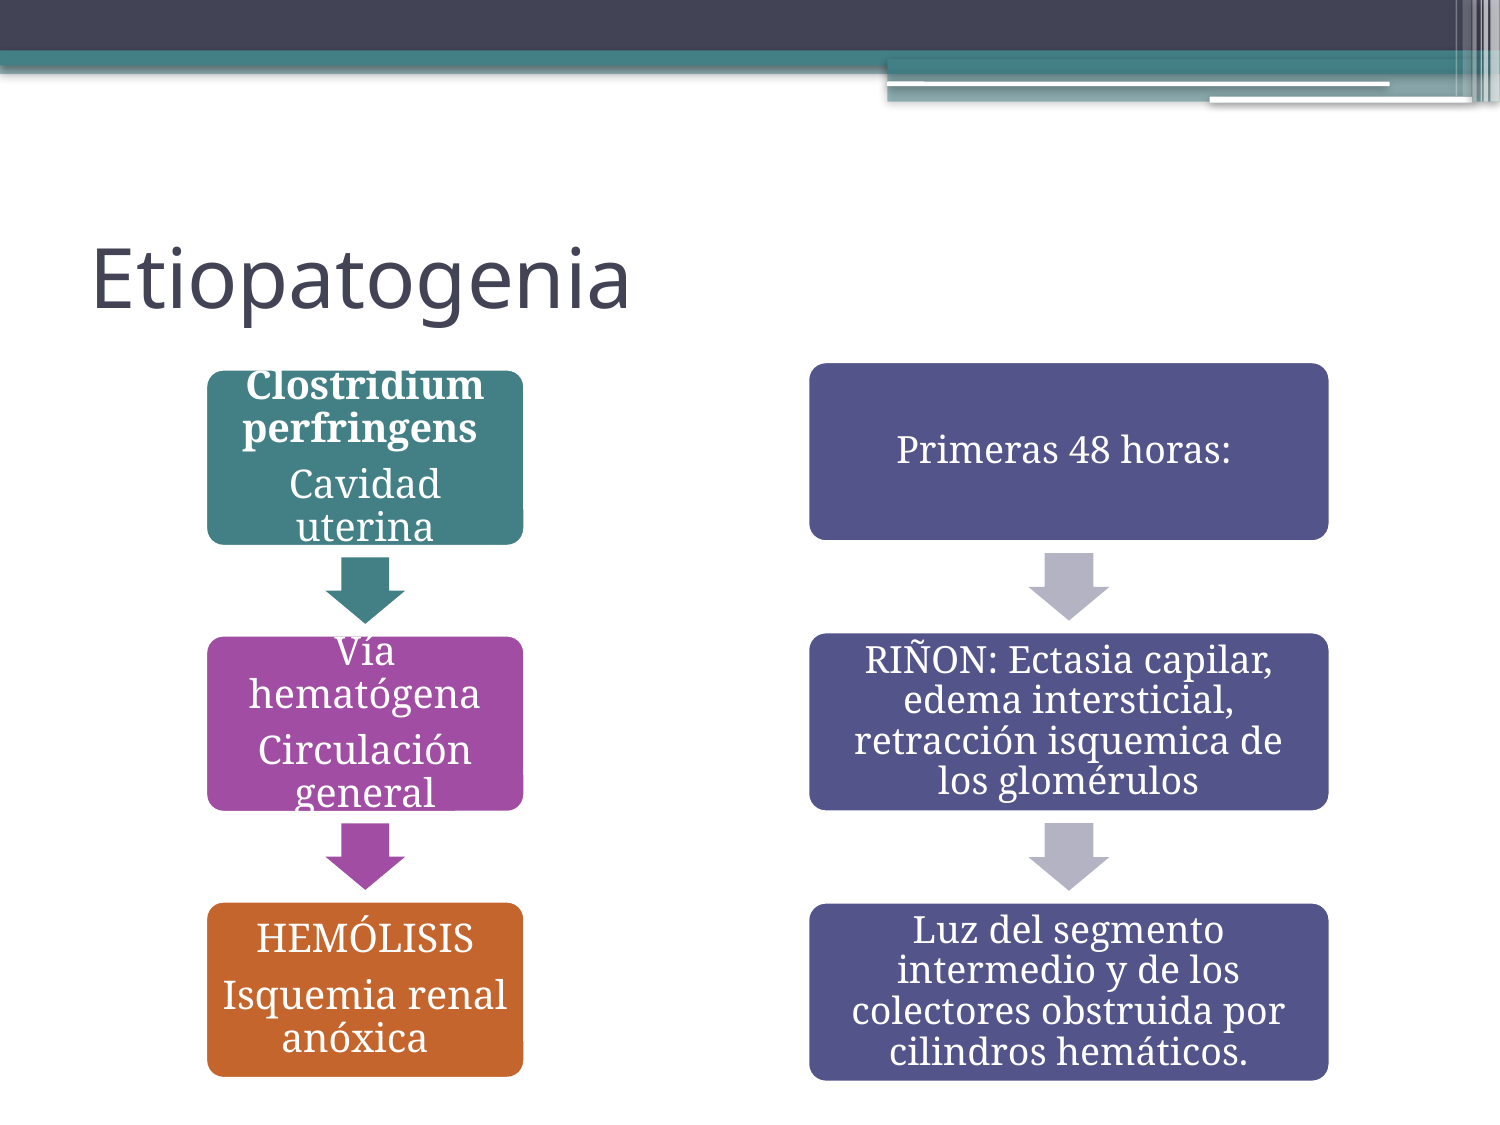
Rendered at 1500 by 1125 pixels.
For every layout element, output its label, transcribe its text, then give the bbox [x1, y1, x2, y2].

title Etiopatogenia [75, 187, 1425, 363]
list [74, 368, 656, 1079]
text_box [737, 361, 1400, 1083]
